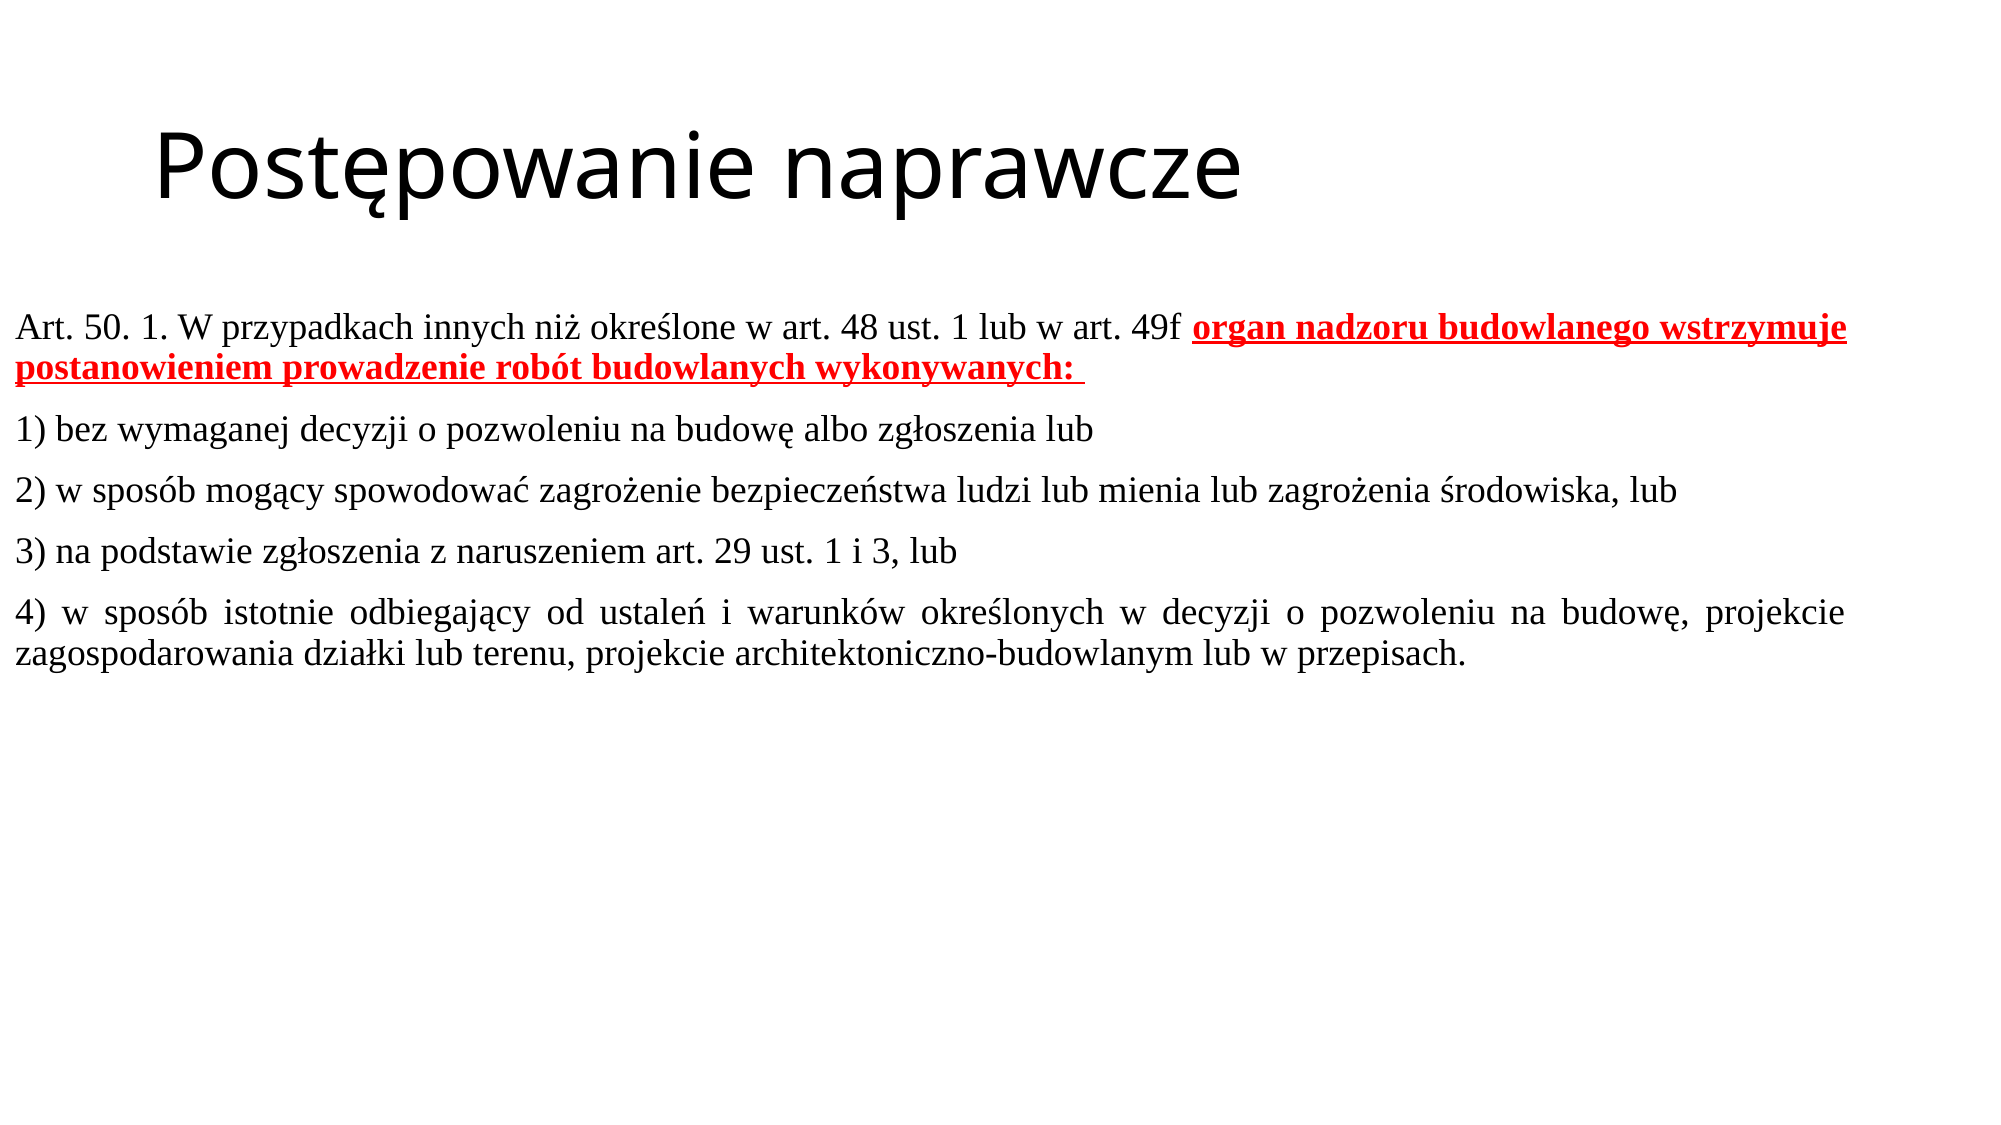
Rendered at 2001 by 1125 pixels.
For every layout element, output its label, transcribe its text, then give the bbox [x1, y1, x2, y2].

title Postępowanie naprawcze [137, 59, 1863, 278]
list Art. 50. 1. W przypadkach innych niż określone w art. 48 ust. 1 lub w art. 49f organ nadzoru budowlanego wstrzymuje postanowieniem prowadzenie robót budowlanych wykonywanych: 1) bez wymaganej decyzji o pozwoleniu na budowę albo zgłoszenia lub 2) w sposób mogący spowodować zagrożenie bezpieczeństwa ludzi lub mienia lub zagrożenia środowiska, lub 3) na podstawie zgłoszenia z naruszeniem art. 29 ust. 1 i 3, lub 4) w sposób istotnie odbiegający od ustaleń i warunków określonych w decyzji o pozwoleniu na budowę, projekcie zagospodarowania działki lub terenu, projekcie architektoniczno-budowlanym lub w przepisach. [0, 299, 1863, 1125]
